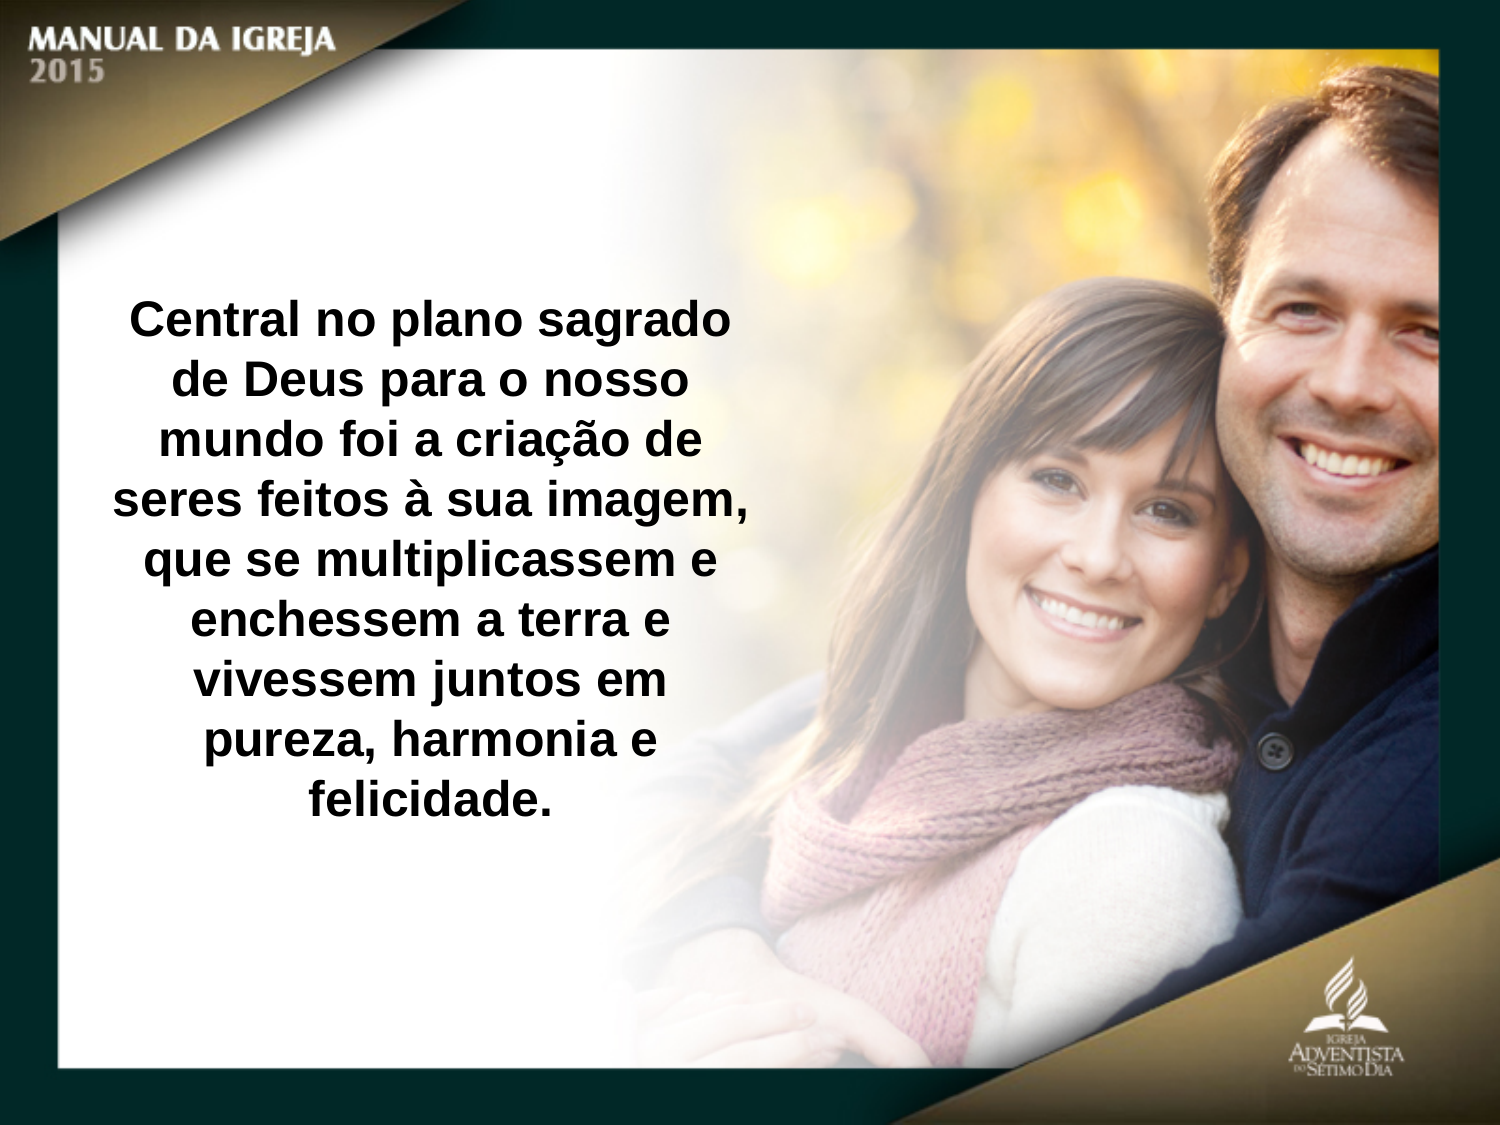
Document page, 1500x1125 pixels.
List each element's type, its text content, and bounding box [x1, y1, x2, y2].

picture [0, 0, 1500, 1125]
text_box Central no plano sagrado de Deus para o nosso mundo foi a criação de seres feitos à sua imagem, que se multiplicassem e enchessem a terra e vivessem juntos em pureza, harmonia e felicidade. [88, 278, 774, 834]
